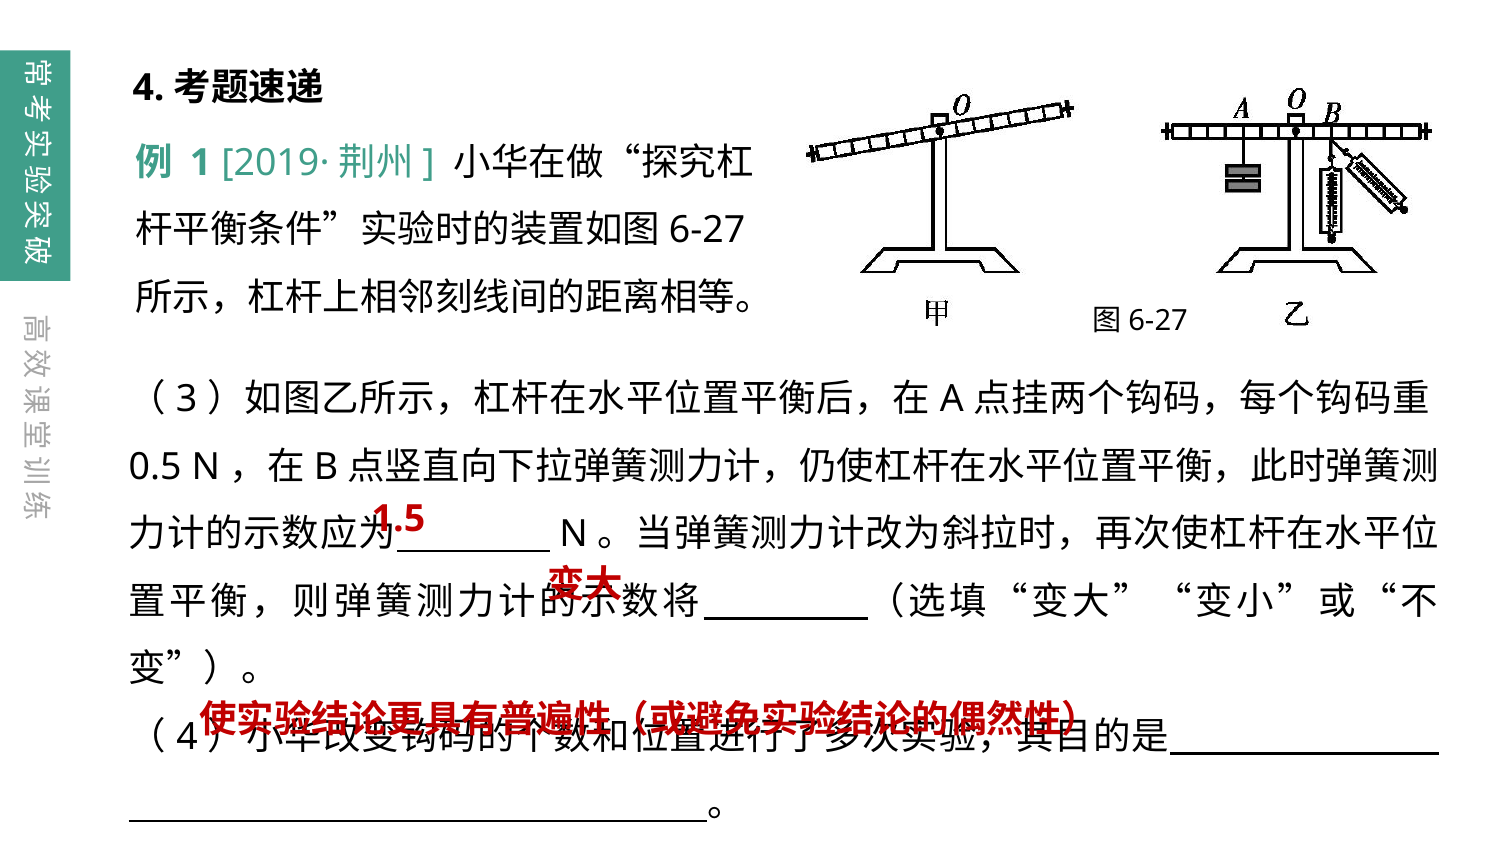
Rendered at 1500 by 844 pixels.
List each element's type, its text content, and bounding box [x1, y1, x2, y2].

text_box （3）如图乙所示，杠杆在水平位置平衡后，在A点挂两个钩码，每个钩码重0.5 N，在B点竖直向下拉弹簧测力计，仍使杠杆在水平位置平衡，此时弹簧测力计的示数应为 N。当弹簧测力计改为斜拉时，再次使杠杆在水平位置平衡，则弹簧测力计的示数将 （选填“变大”“变小”或“不变”）。 （4）小华改变钩码的个数和位置进行了多次实验，其目的是 。 [114, 344, 1454, 832]
text_box 使实验结论更具有普遍性（或避免实验结论的偶然性） [184, 687, 1274, 748]
text_box 例 1 [2019·荆州] 小华在做“探究杠杆平衡条件”实验时的装置如图6-27所示，杠杆上相邻刻线间的距离相等。 [120, 107, 797, 325]
picture [806, 88, 1432, 326]
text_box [0, 47, 71, 281]
text_box 图6-27 [1077, 326, 1203, 344]
text_box 1.5 [356, 486, 441, 546]
text_box 4.考题速递 [126, 56, 1419, 114]
text_box 高效课堂训练 [15, 302, 63, 534]
text_box 变大 [532, 552, 638, 613]
